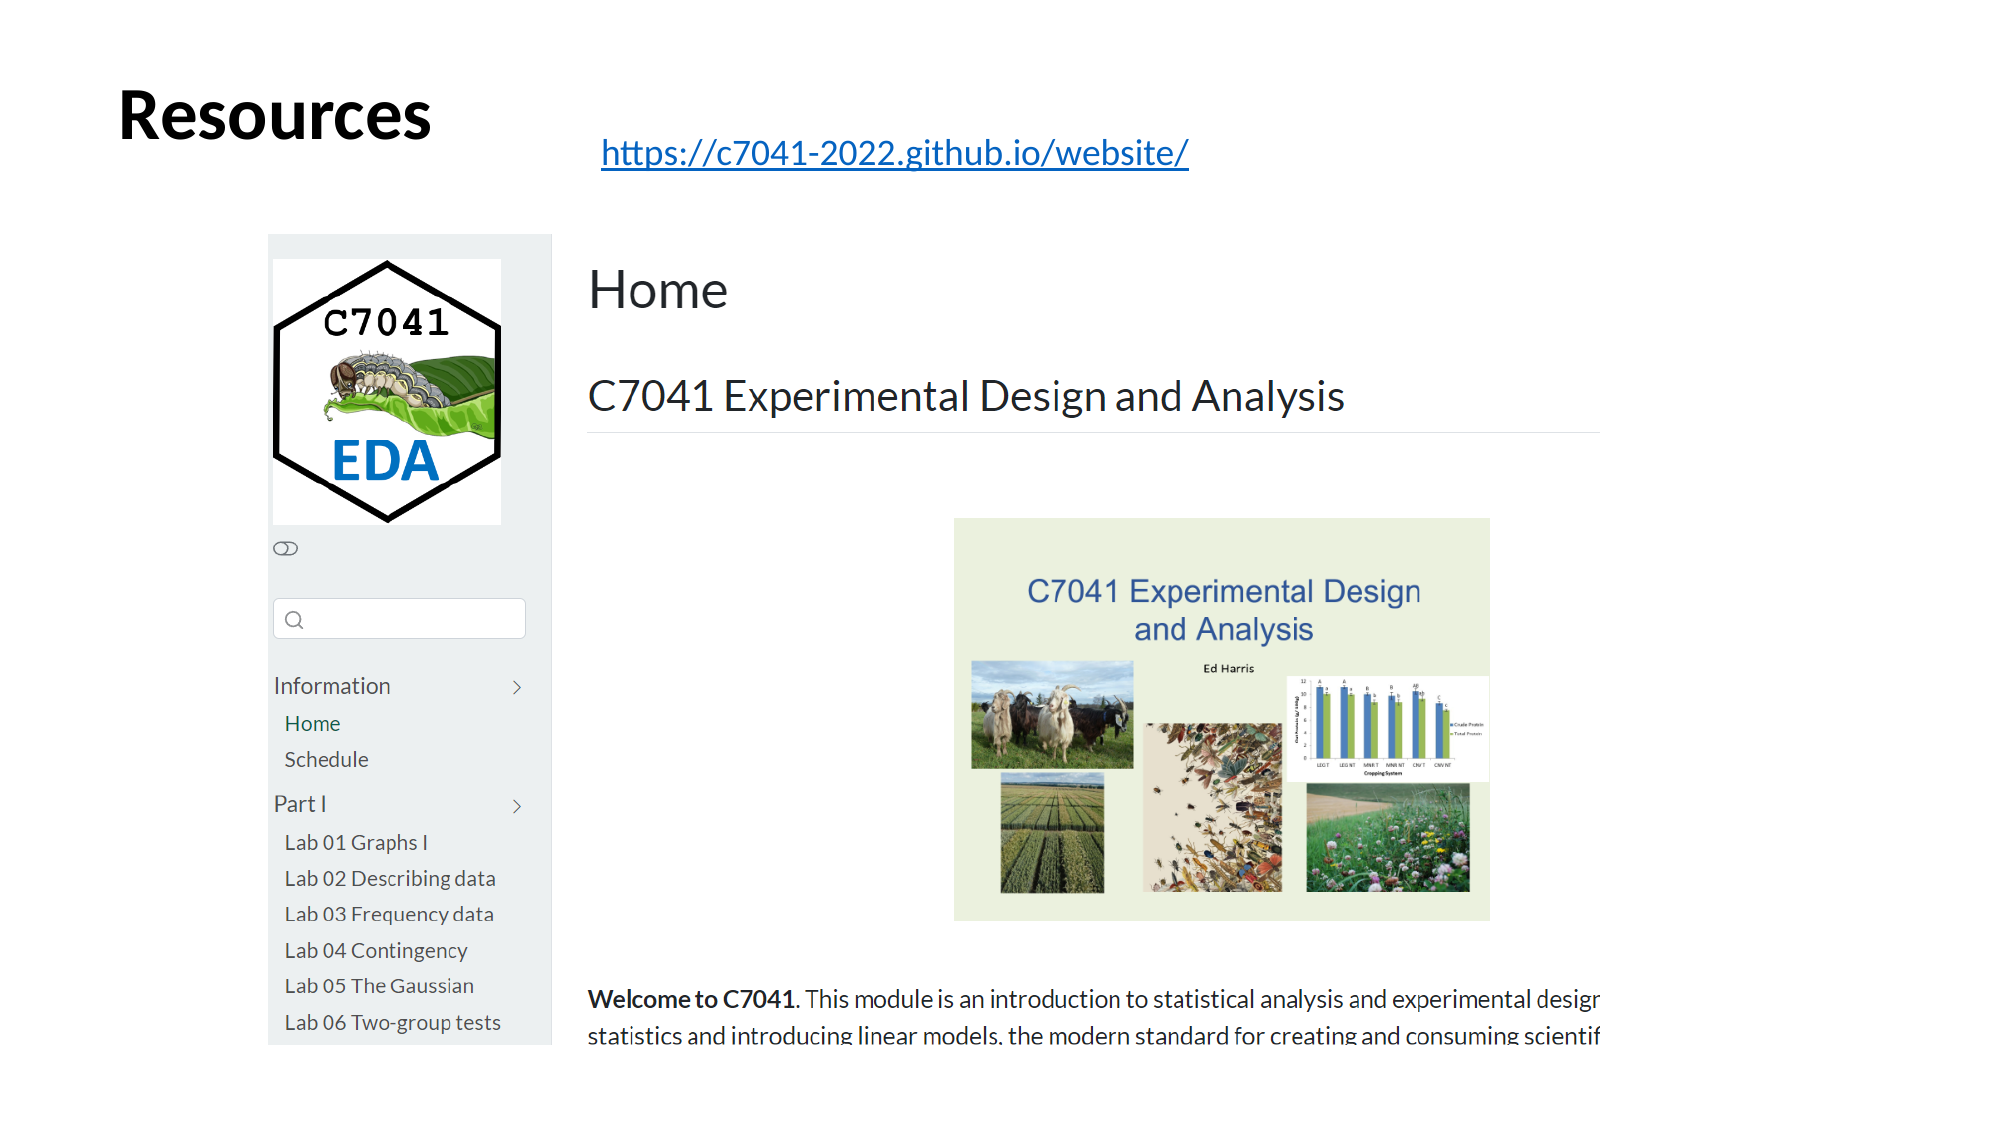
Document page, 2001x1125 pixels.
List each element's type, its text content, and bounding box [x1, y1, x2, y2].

text_box Resources [104, 57, 449, 163]
text_box https://c7041-2022.github.io/website/ [586, 120, 1587, 181]
picture [268, 234, 1600, 1045]
